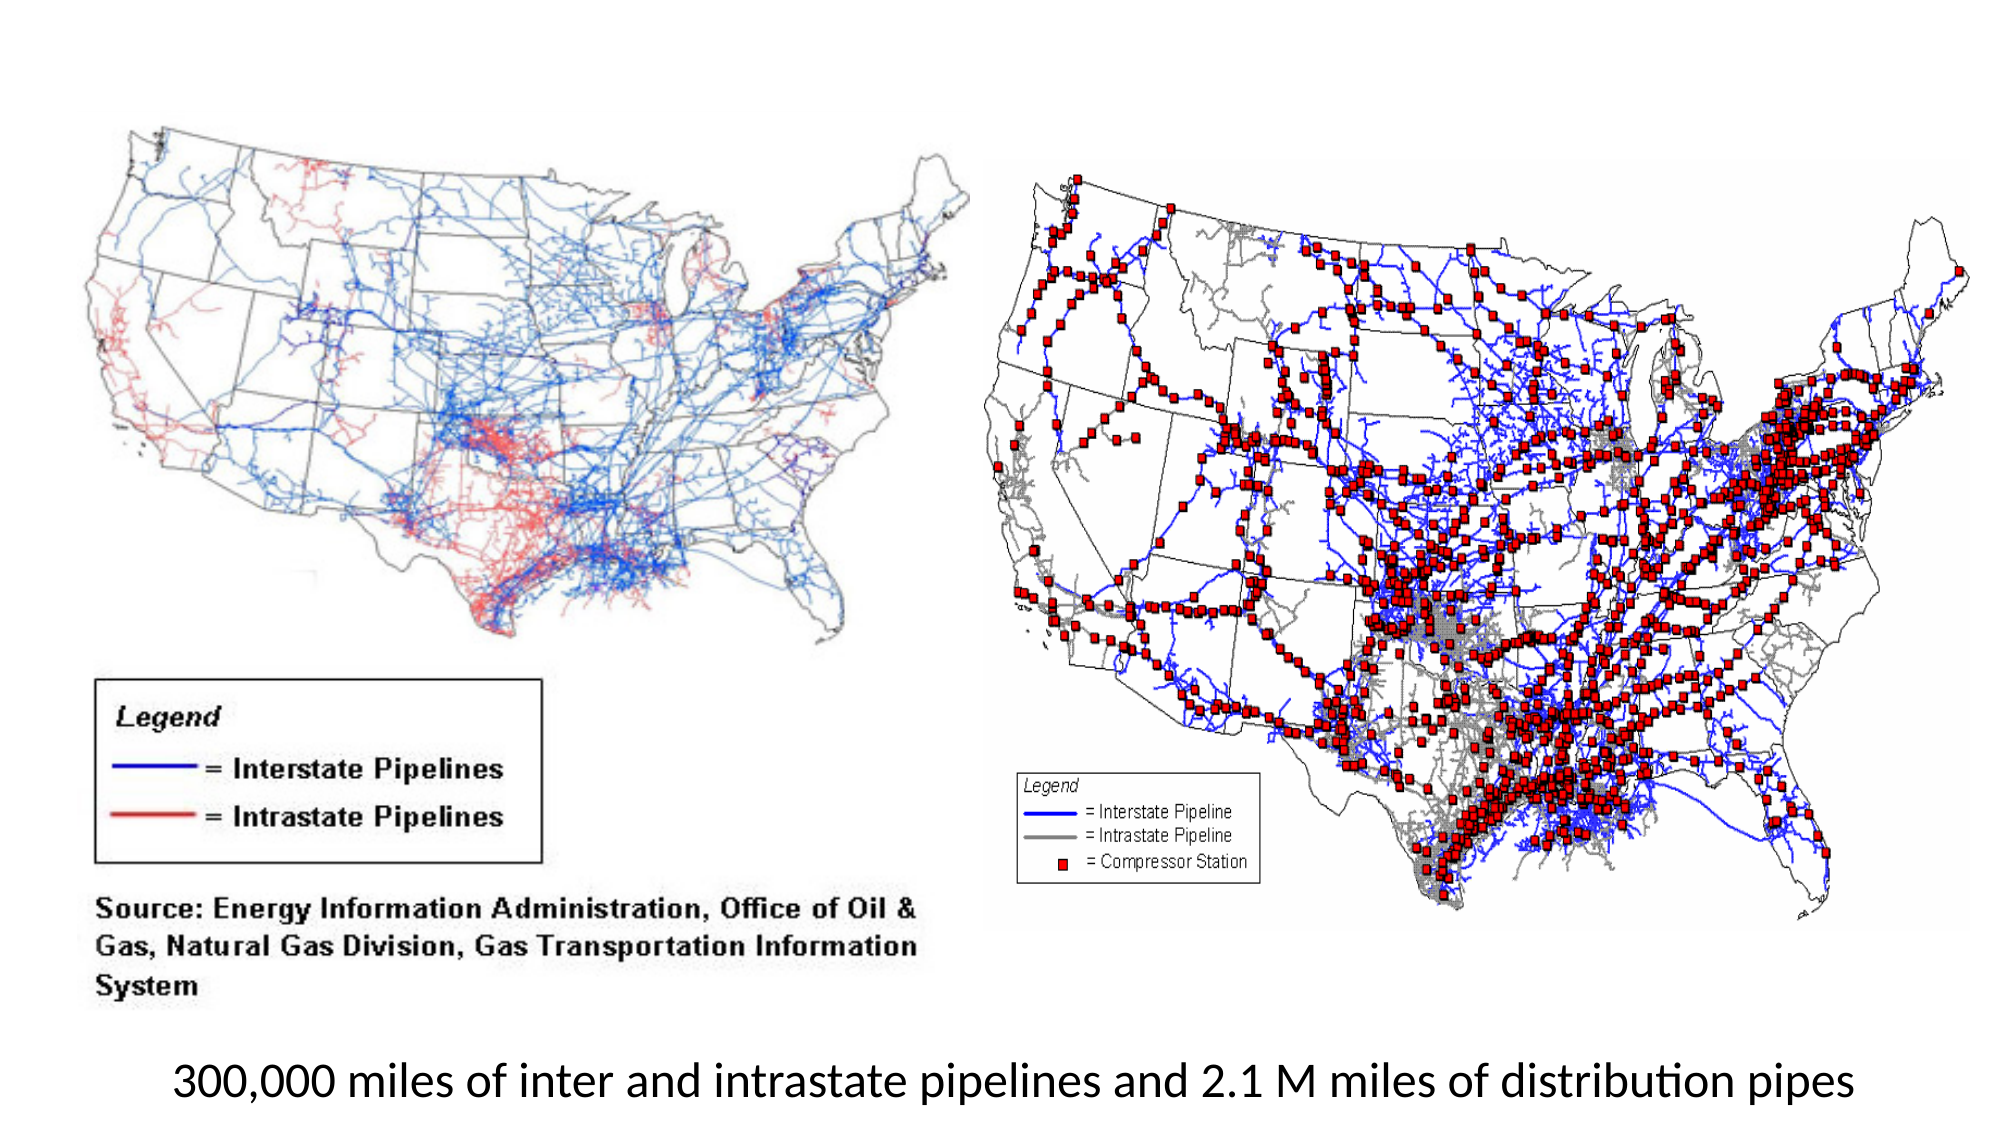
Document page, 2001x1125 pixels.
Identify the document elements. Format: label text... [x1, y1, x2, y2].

text_box 300,000 miles of inter and intrastate pipelines and 2.1 M miles of distribution pipes [157, 1040, 1871, 1115]
picture [77, 110, 970, 1028]
picture [983, 159, 1970, 931]
